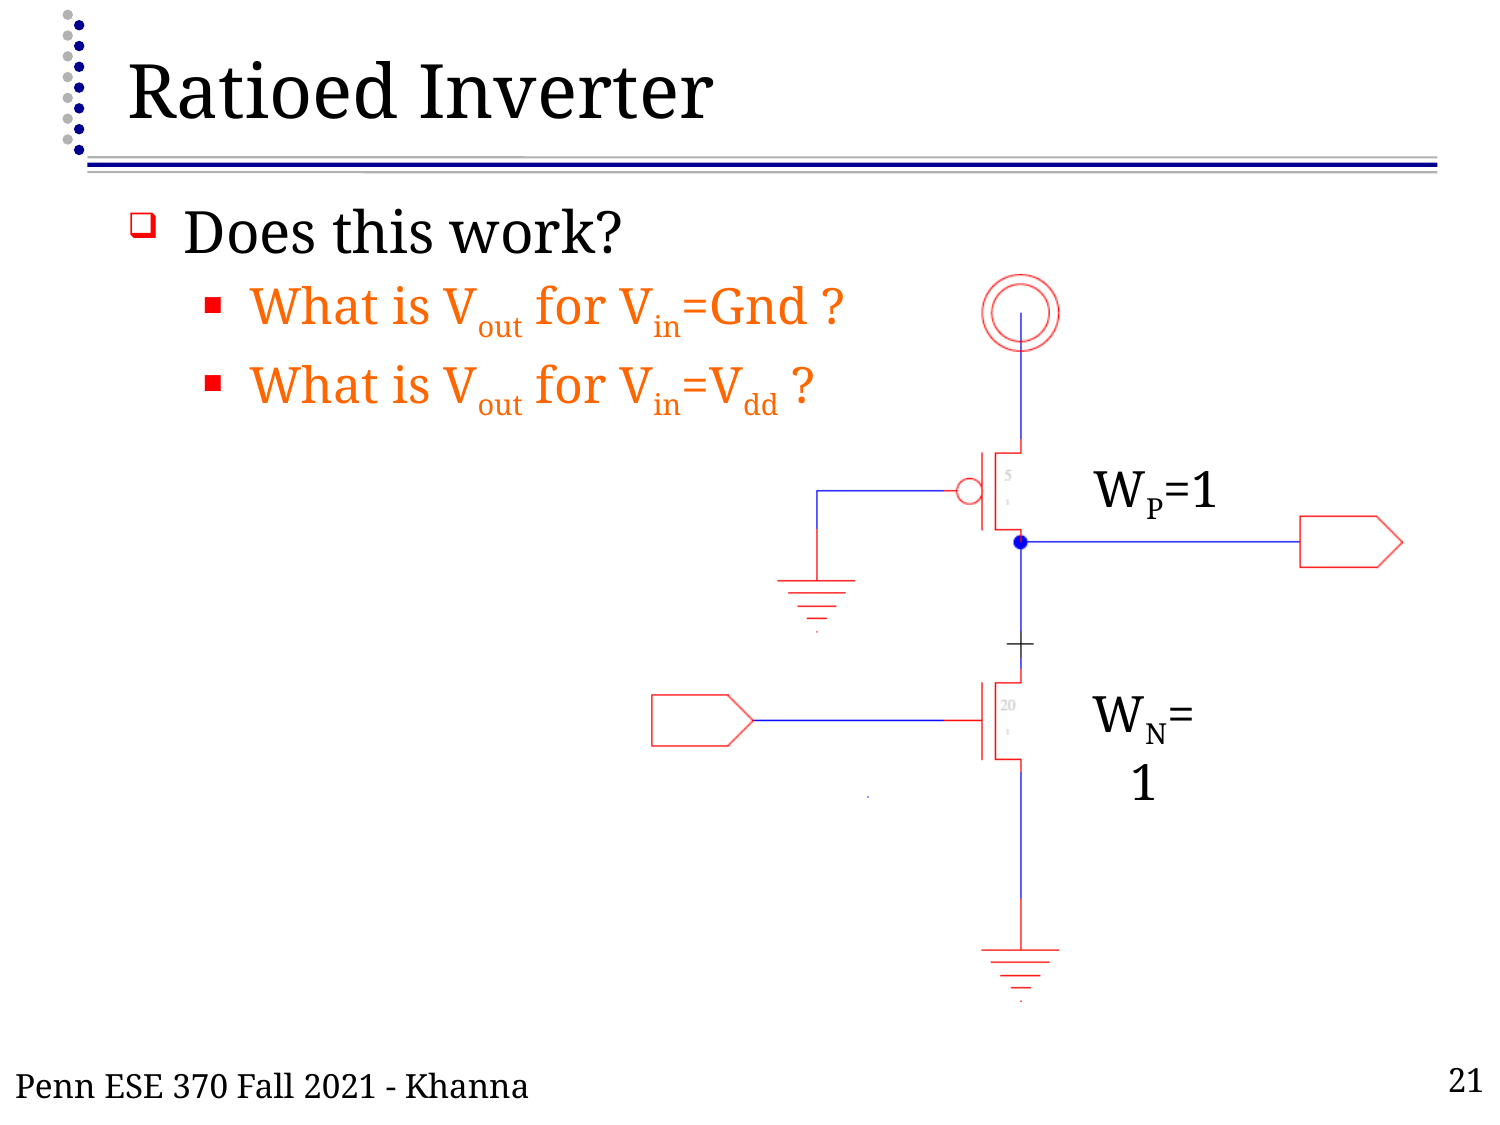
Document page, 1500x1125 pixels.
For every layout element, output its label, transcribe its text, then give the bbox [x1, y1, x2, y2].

picture [649, 274, 1403, 1003]
footer Penn ESE 370 Fall 2021 - Khanna [0, 1037, 813, 1113]
list Does this work? What is Vout for Vin=Gnd ? What is Vout for Vin=Vdd ? [112, 187, 1388, 1013]
title Ratioed Inverter [112, 16, 1391, 142]
slide_number 21 [1187, 1037, 1500, 1113]
